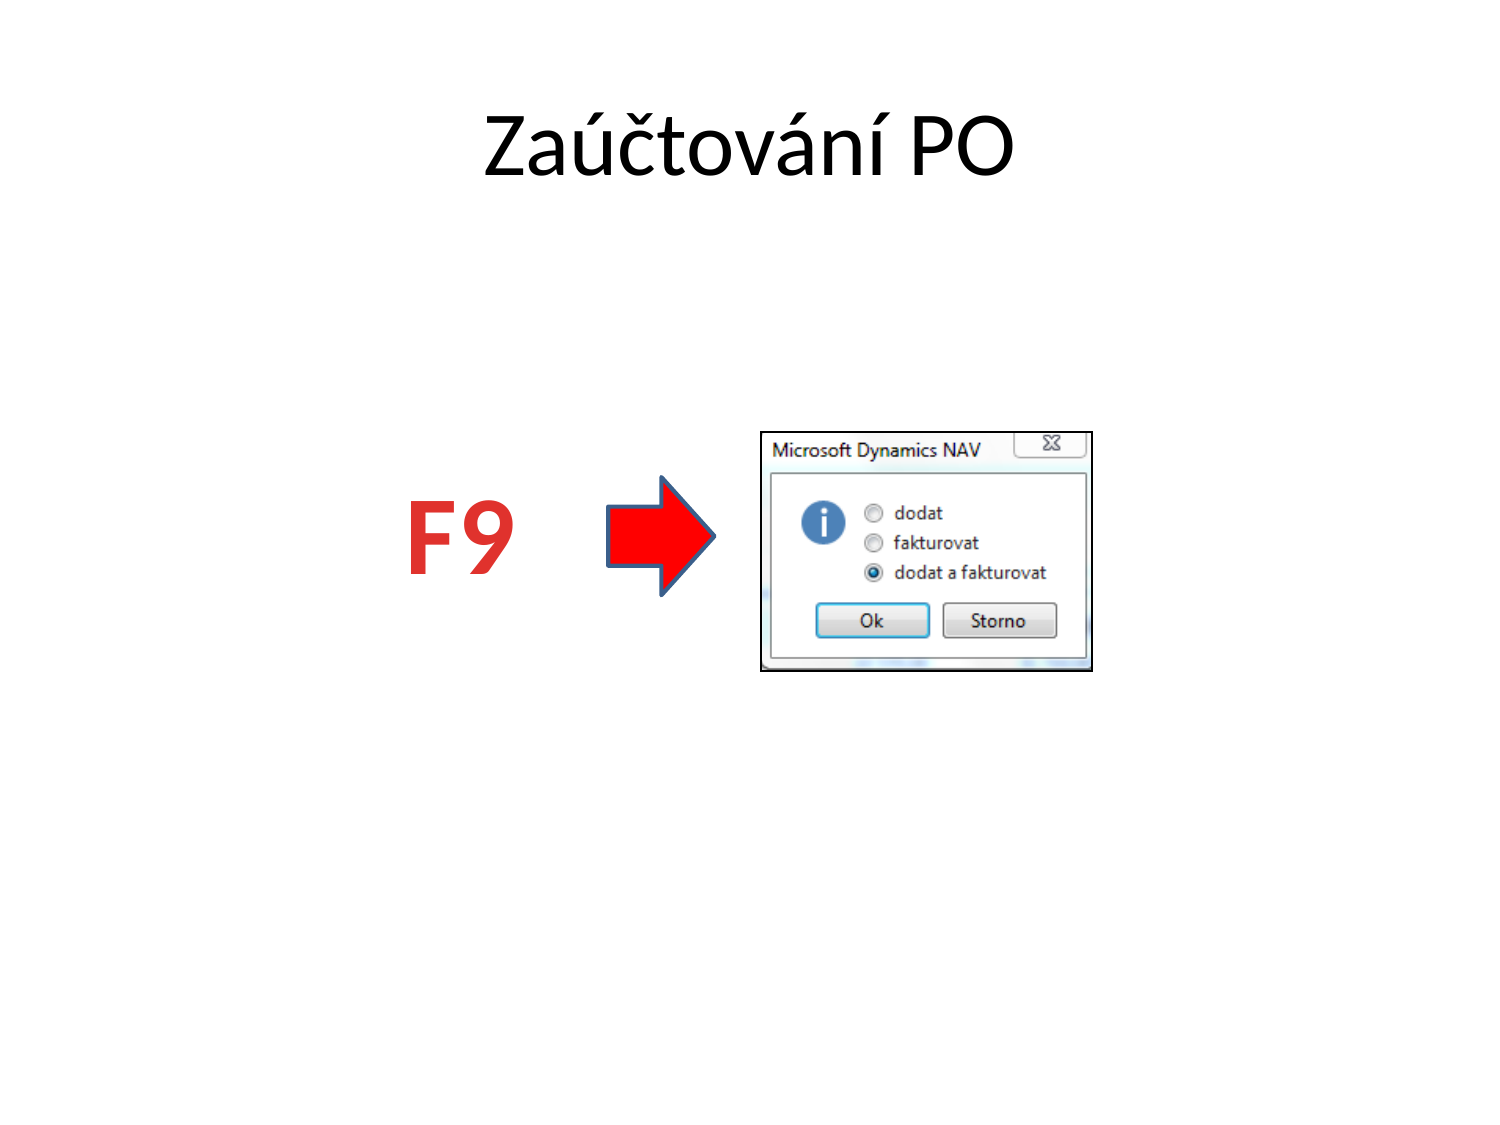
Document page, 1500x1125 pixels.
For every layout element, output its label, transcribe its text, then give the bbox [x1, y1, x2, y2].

text_box [606, 475, 717, 598]
text_box F9 [390, 454, 531, 605]
title Zaúčtování PO [75, 45, 1425, 233]
picture [761, 432, 1092, 671]
